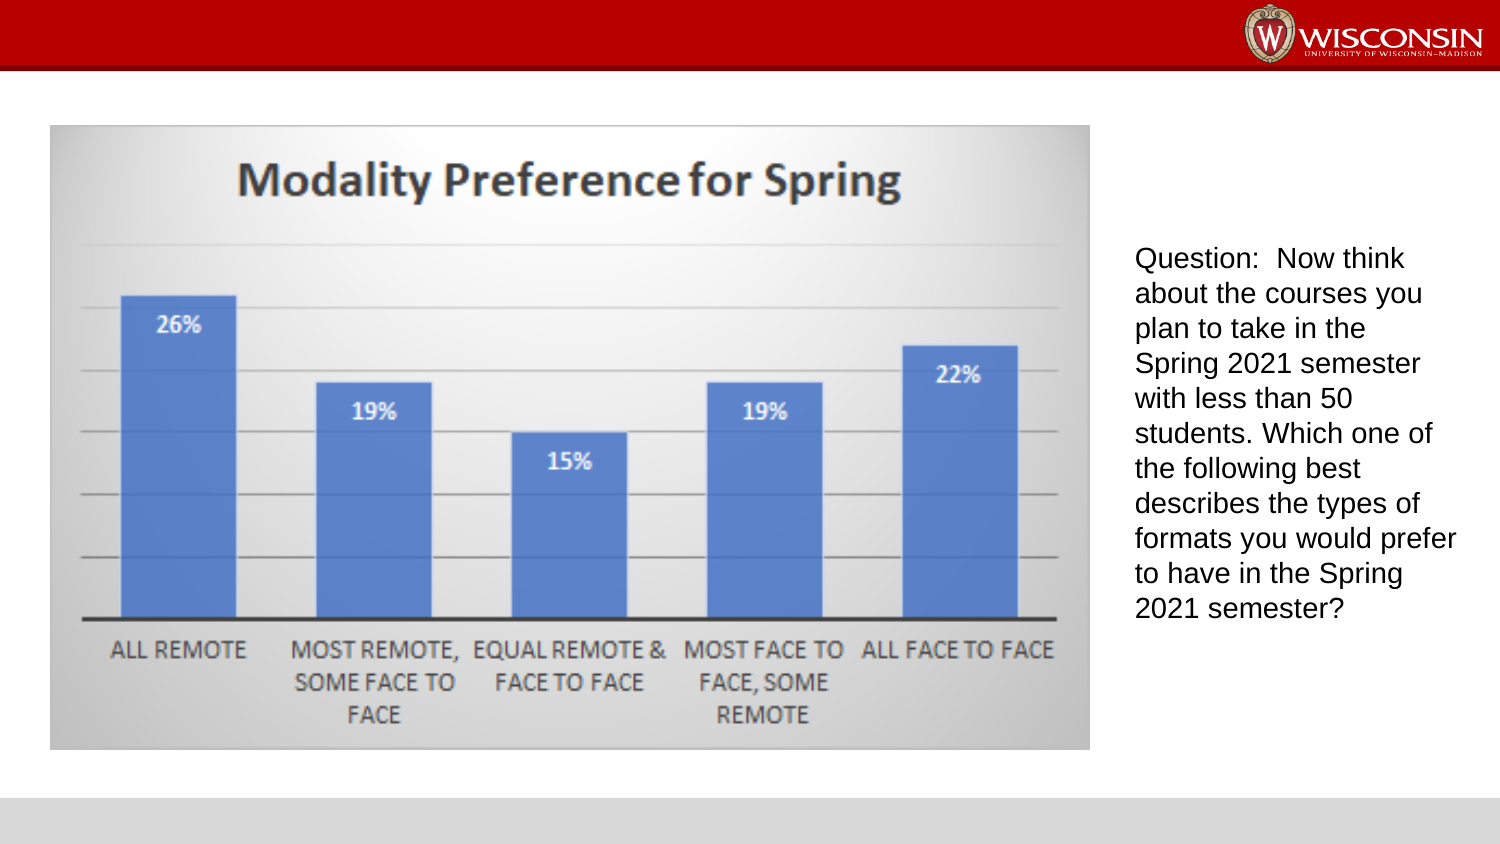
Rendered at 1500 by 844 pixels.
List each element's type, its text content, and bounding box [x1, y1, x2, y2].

text_box Question: Now think about the courses you plan to take in the Spring 2021 semester with less than 50 students. Which one of the following best describes the types of formats you would prefer to have in the Spring 2021 semester? [1119, 224, 1475, 571]
picture [1244, 3, 1483, 64]
picture [49, 124, 1090, 751]
